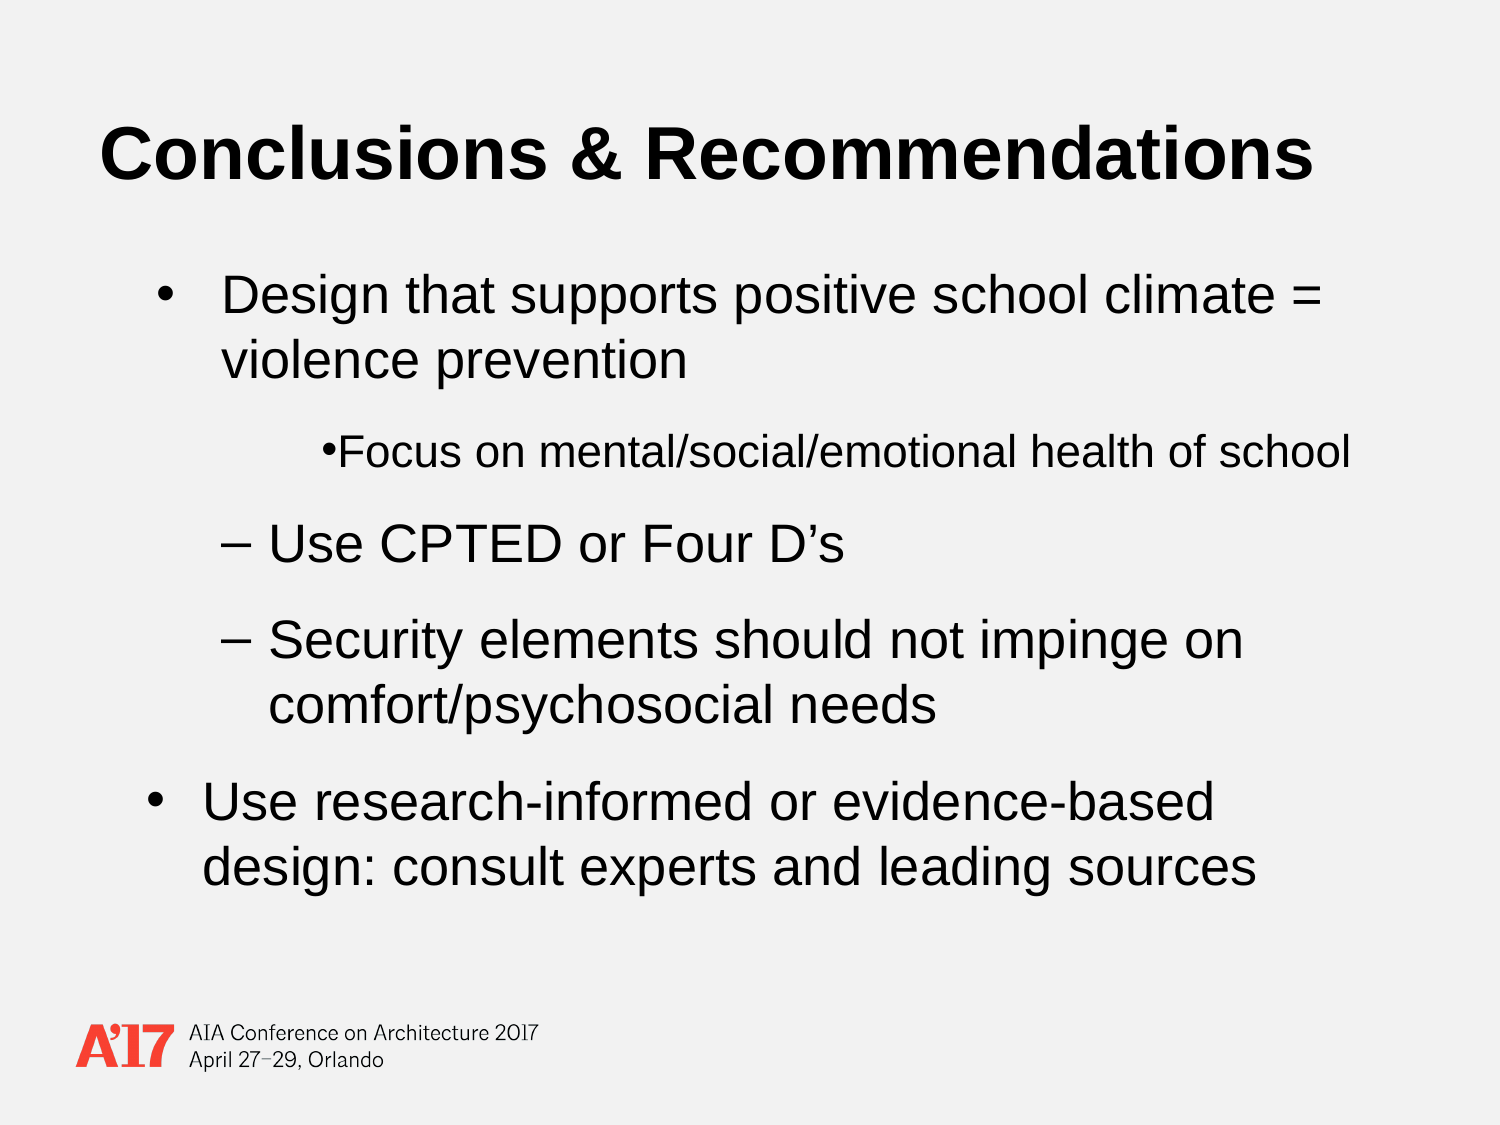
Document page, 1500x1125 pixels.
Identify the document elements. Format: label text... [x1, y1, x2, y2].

title Conclusions & Recommendations [84, 96, 1416, 253]
picture [75, 1023, 539, 1074]
list Design that supports positive school climate = violence prevention Focus on mental/social/emotional health of school Use CPTED or Four D’s Security elements should not impinge on comfort/psychosocial needs Use research-informed or evidence-based design: consult experts and leading sources [131, 252, 1369, 1013]
